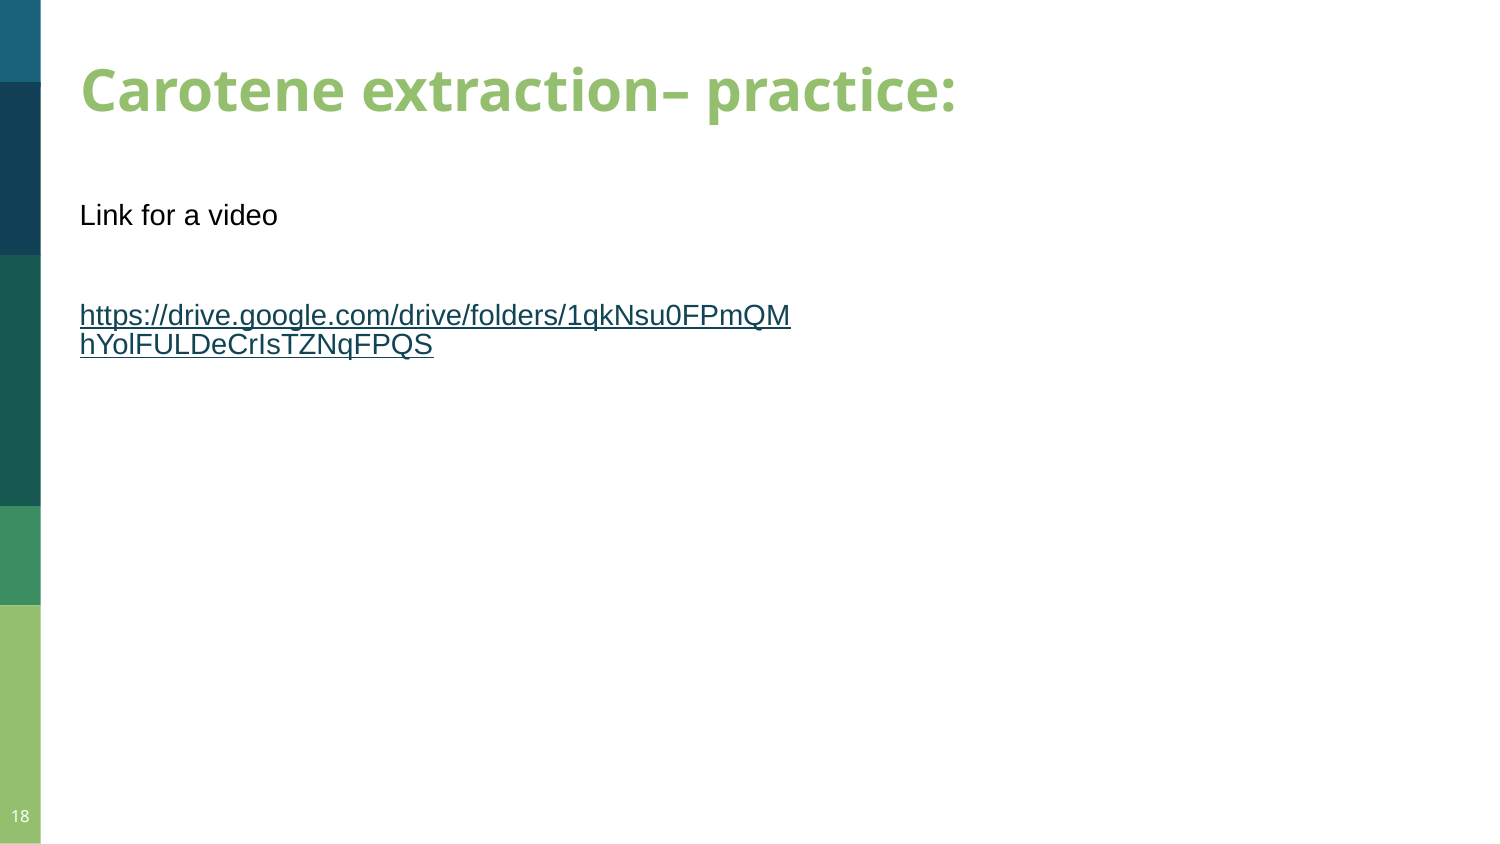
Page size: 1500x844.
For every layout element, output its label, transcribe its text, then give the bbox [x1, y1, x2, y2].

title Carotene extraction– practice: [64, 32, 1436, 139]
slide_number 18 [0, 790, 49, 844]
text_box https://drive.google.com/drive/folders/1qkNsu0FPmQMhYolFULDeCrIsTZNqFPQS [64, 289, 819, 340]
text_box Link for a video [64, 188, 482, 239]
